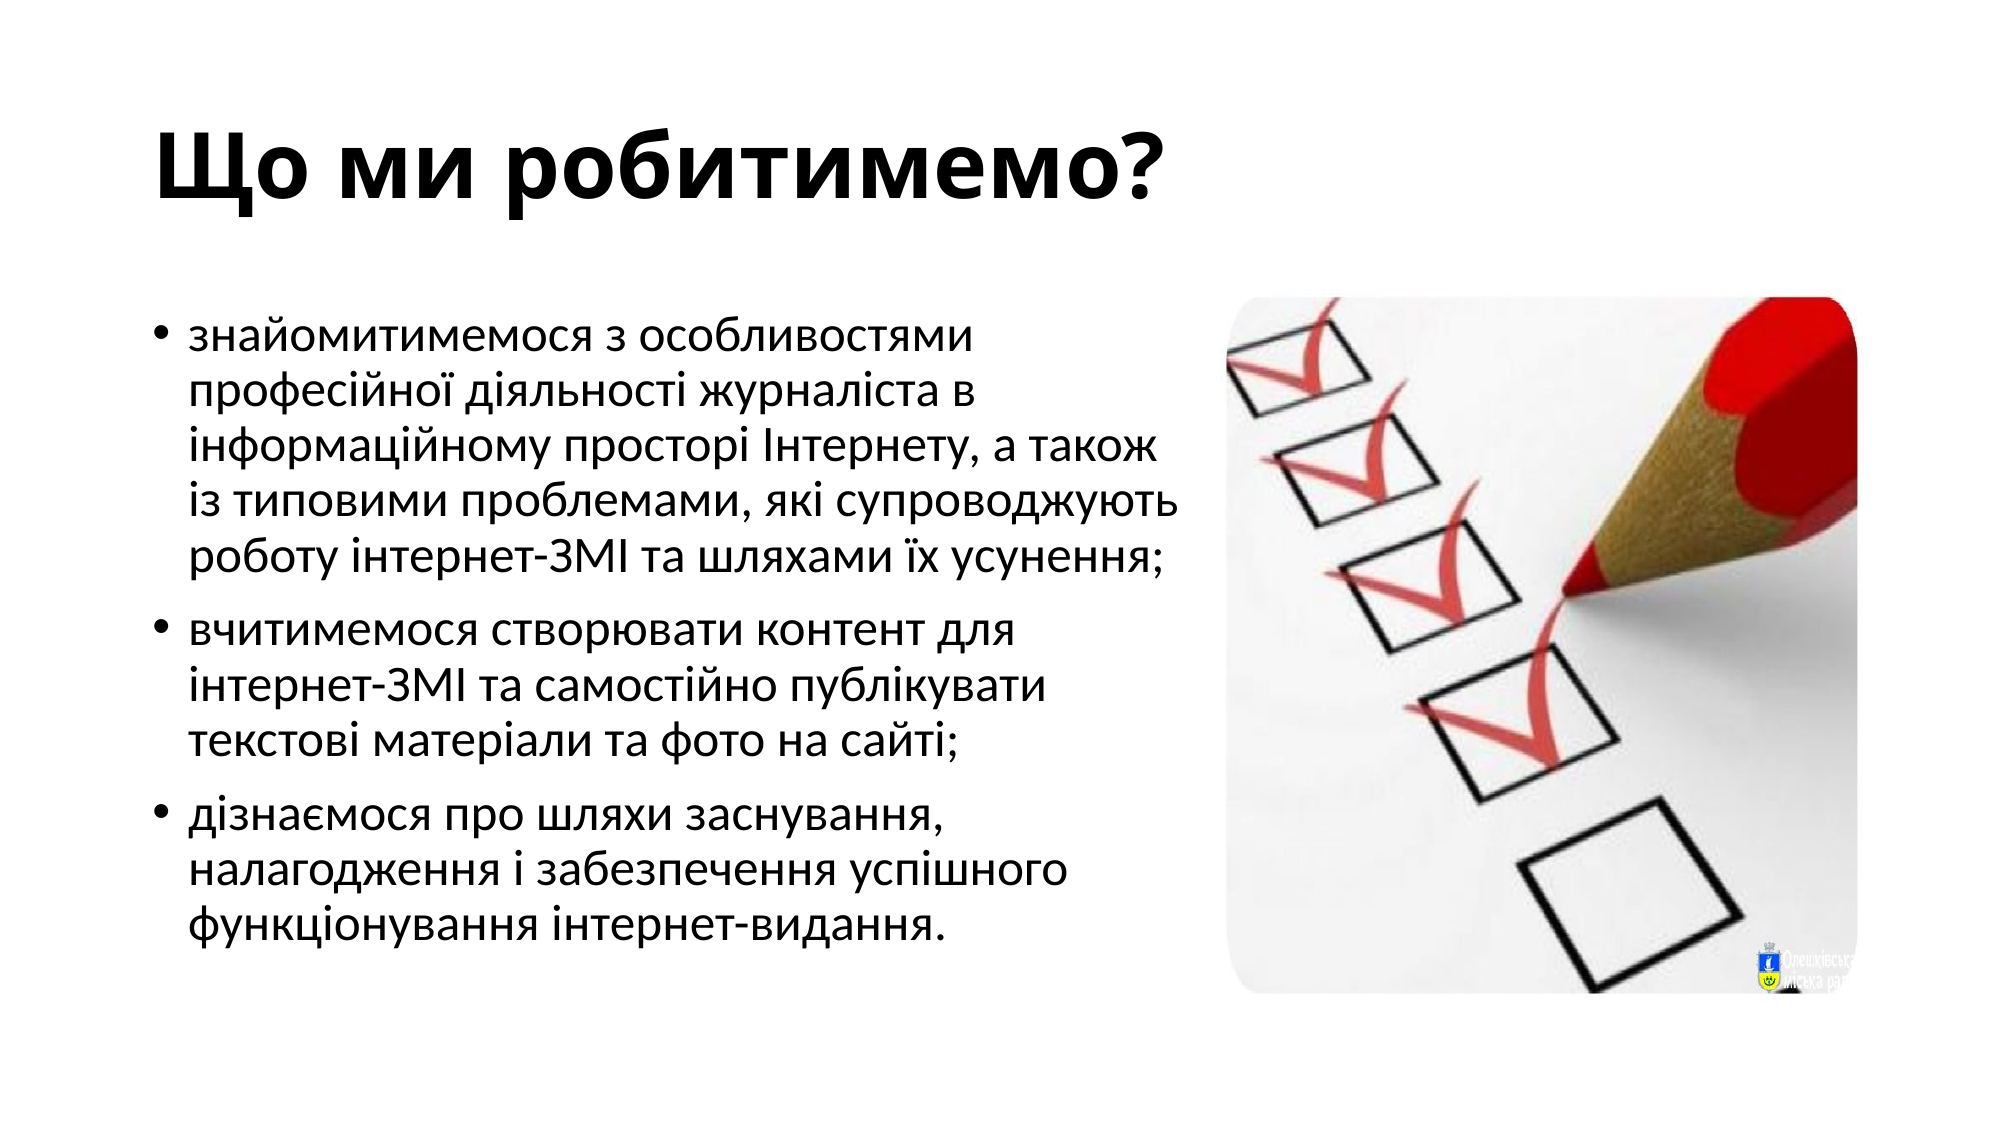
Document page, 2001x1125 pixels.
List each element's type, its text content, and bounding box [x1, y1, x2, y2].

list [1220, 289, 1863, 1003]
text_box знайомитимемося з особливостями професійної діяльності журналіста в інформаційному просторі Інтернету, а також із типовими проблемами, які супроводжують роботу інтернет-ЗМІ та шляхами їх усунення; вчитимемося створювати контент для інтернет-ЗМІ та самостійно публікувати текстові матеріали та фото на сайті; дізнаємося про шляхи заснування, налагодження і забезпечення успішного функціонування інтернет-видання. [137, 299, 1203, 1014]
title Що ми робитимемо? [137, 59, 1863, 278]
